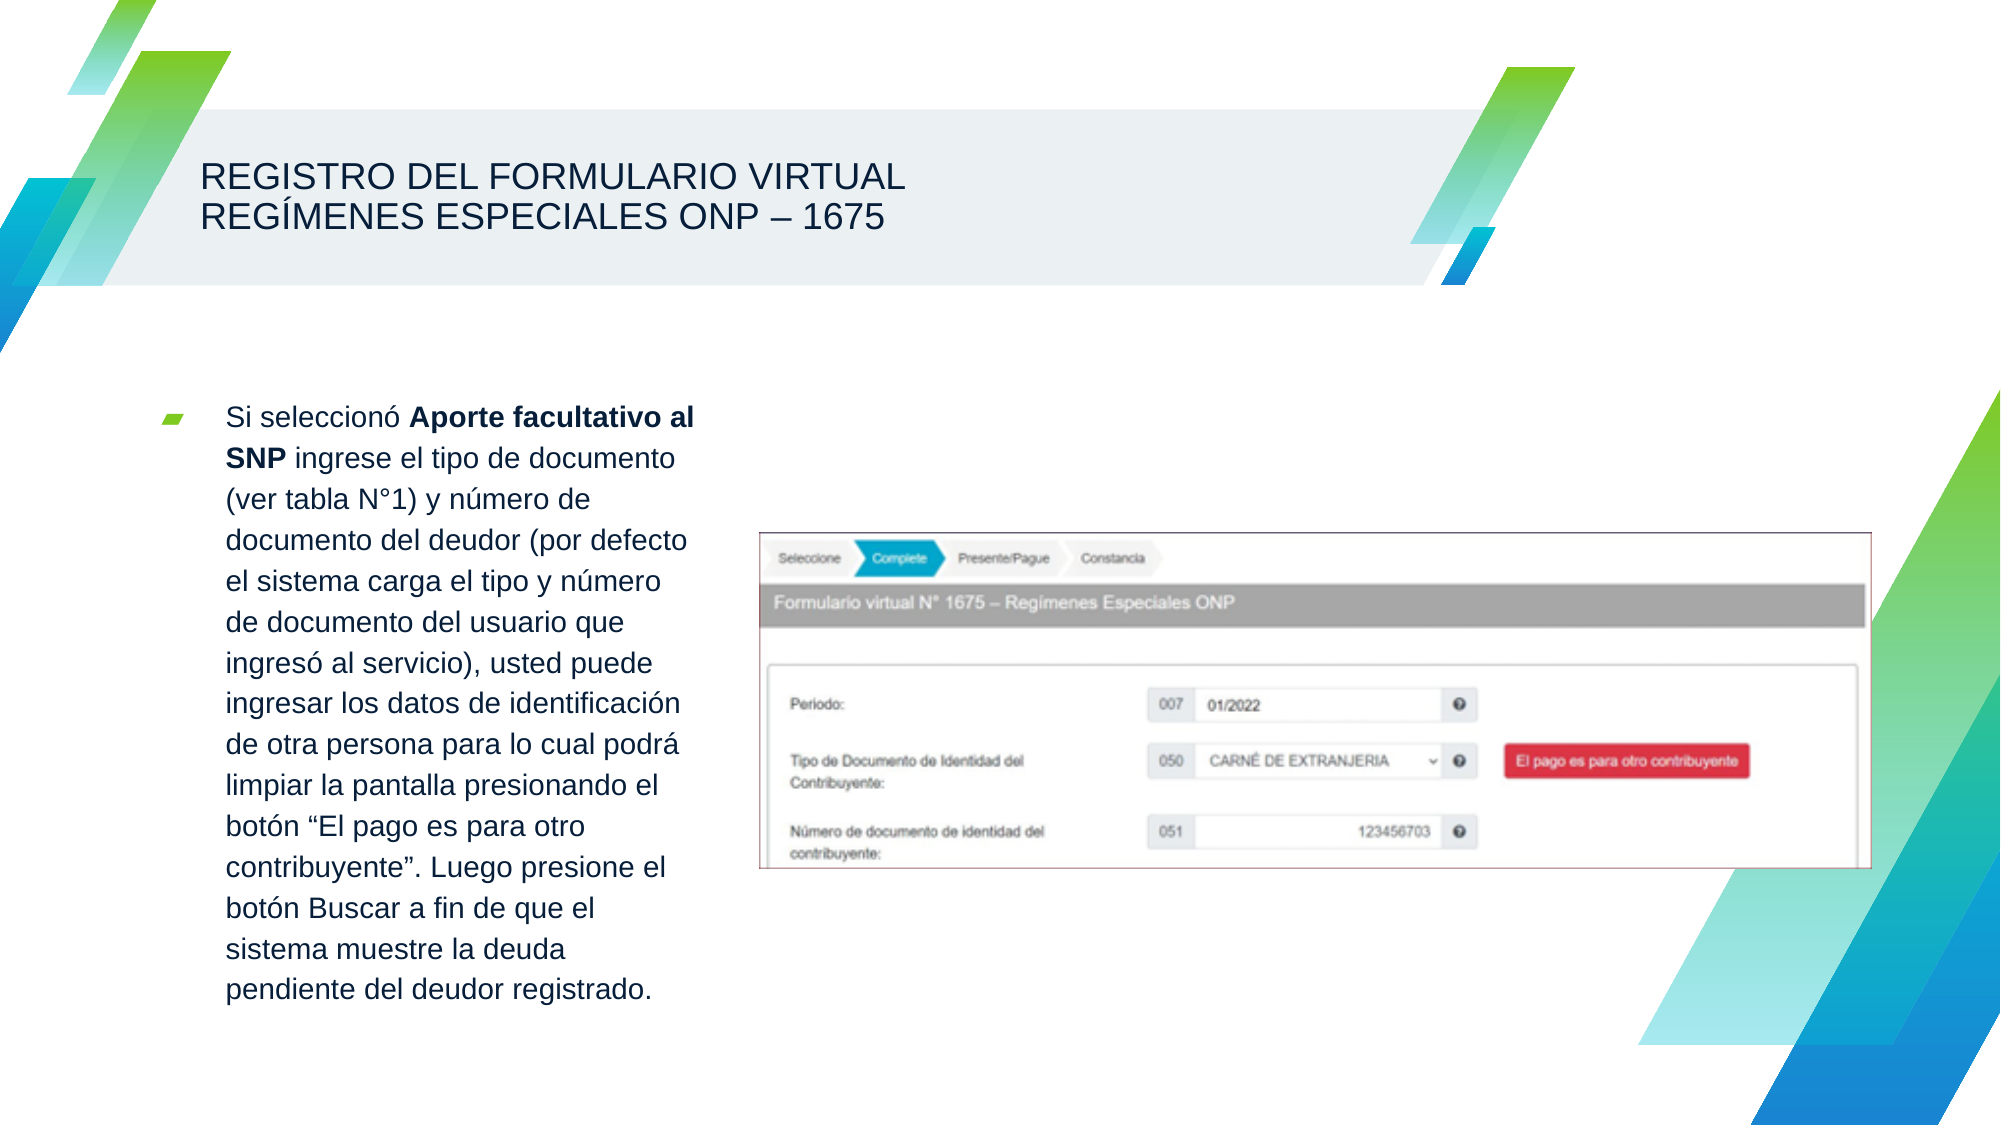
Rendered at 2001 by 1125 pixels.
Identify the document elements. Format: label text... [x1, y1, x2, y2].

list Si seleccionó Aporte facultativo al SNP ingrese el tipo de documento (ver tabla N°1) y número de documento del deudor (por defecto el sistema carga el tipo y número de documento del usuario que ingresó al servicio), usted puede ingresar los datos de identificación de otra persona para lo cual podrá limpiar la pantalla presionando el botón “El pago es para otro contribuyente”. Luego presione el botón Buscar a fin de que el sistema muestre la deuda pendiente del deudor registrado. [148, 392, 700, 1007]
picture [756, 530, 1873, 869]
title REGISTRO DEL FORMULARIO VIRTUAL REGÍMENES ESPECIALES ONP – 1675 [200, 108, 1519, 287]
